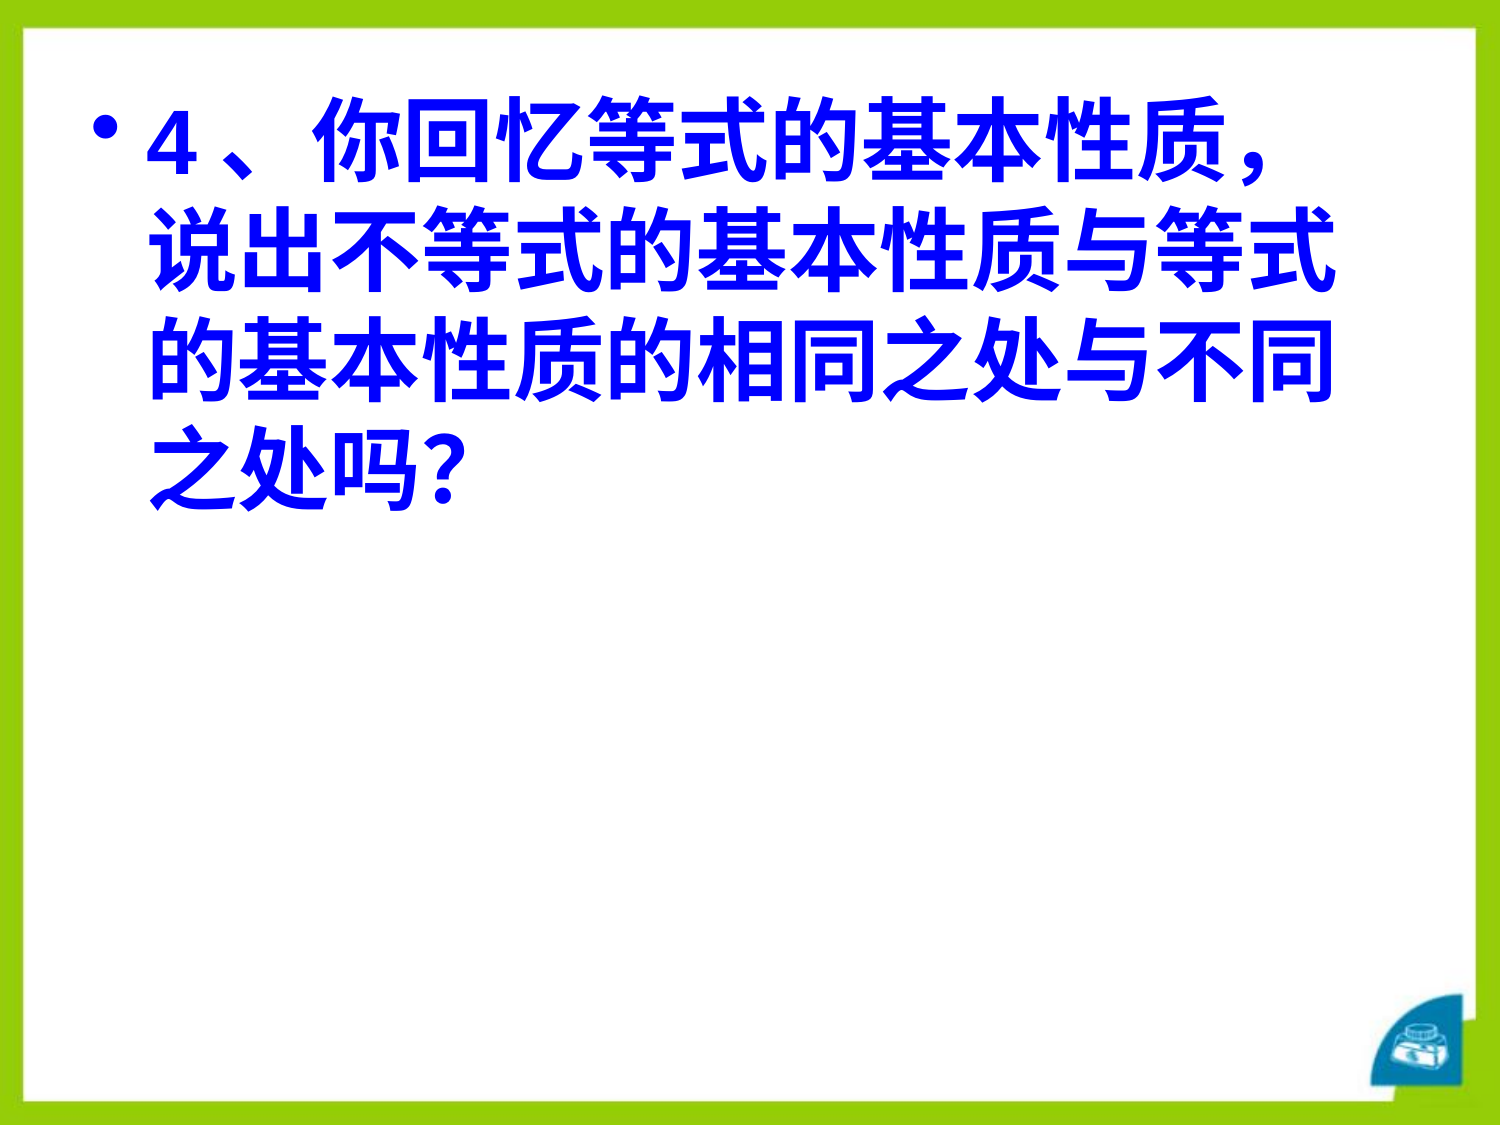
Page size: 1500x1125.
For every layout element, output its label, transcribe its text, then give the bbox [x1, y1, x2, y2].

picture [0, 0, 1500, 1125]
list 4、你回忆等式的基本性质，说出不等式的基本性质与等式的基本性质的相同之处与不同之处吗？ [75, 75, 1425, 1005]
